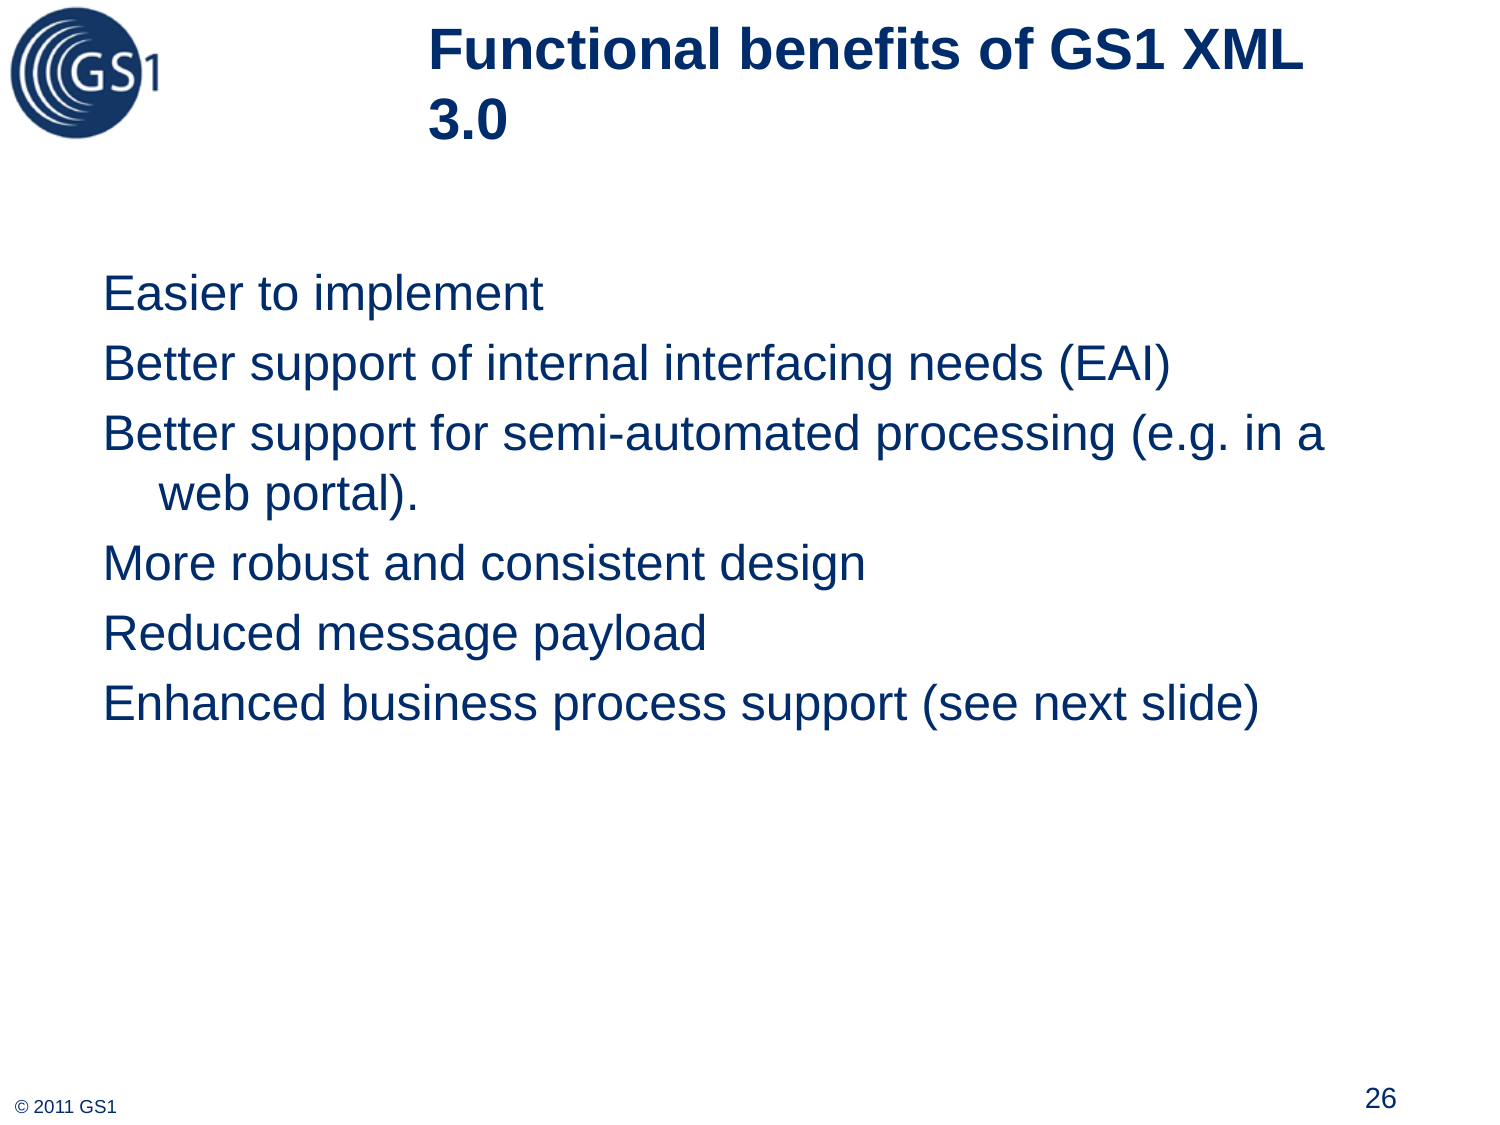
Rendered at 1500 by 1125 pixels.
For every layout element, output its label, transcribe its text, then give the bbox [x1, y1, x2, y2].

list Easier to implement Better support of internal interfacing needs (EAI) Better support for semi-automated processing (e.g. in a web portal). More robust and consistent design Reduced message payload Enhanced business process support (see next slide) [87, 252, 1388, 1001]
picture [8, 4, 161, 142]
title Functional benefits of GS1 XML 3.0 [413, 18, 1394, 144]
slide_number 26 [1350, 1071, 1500, 1125]
